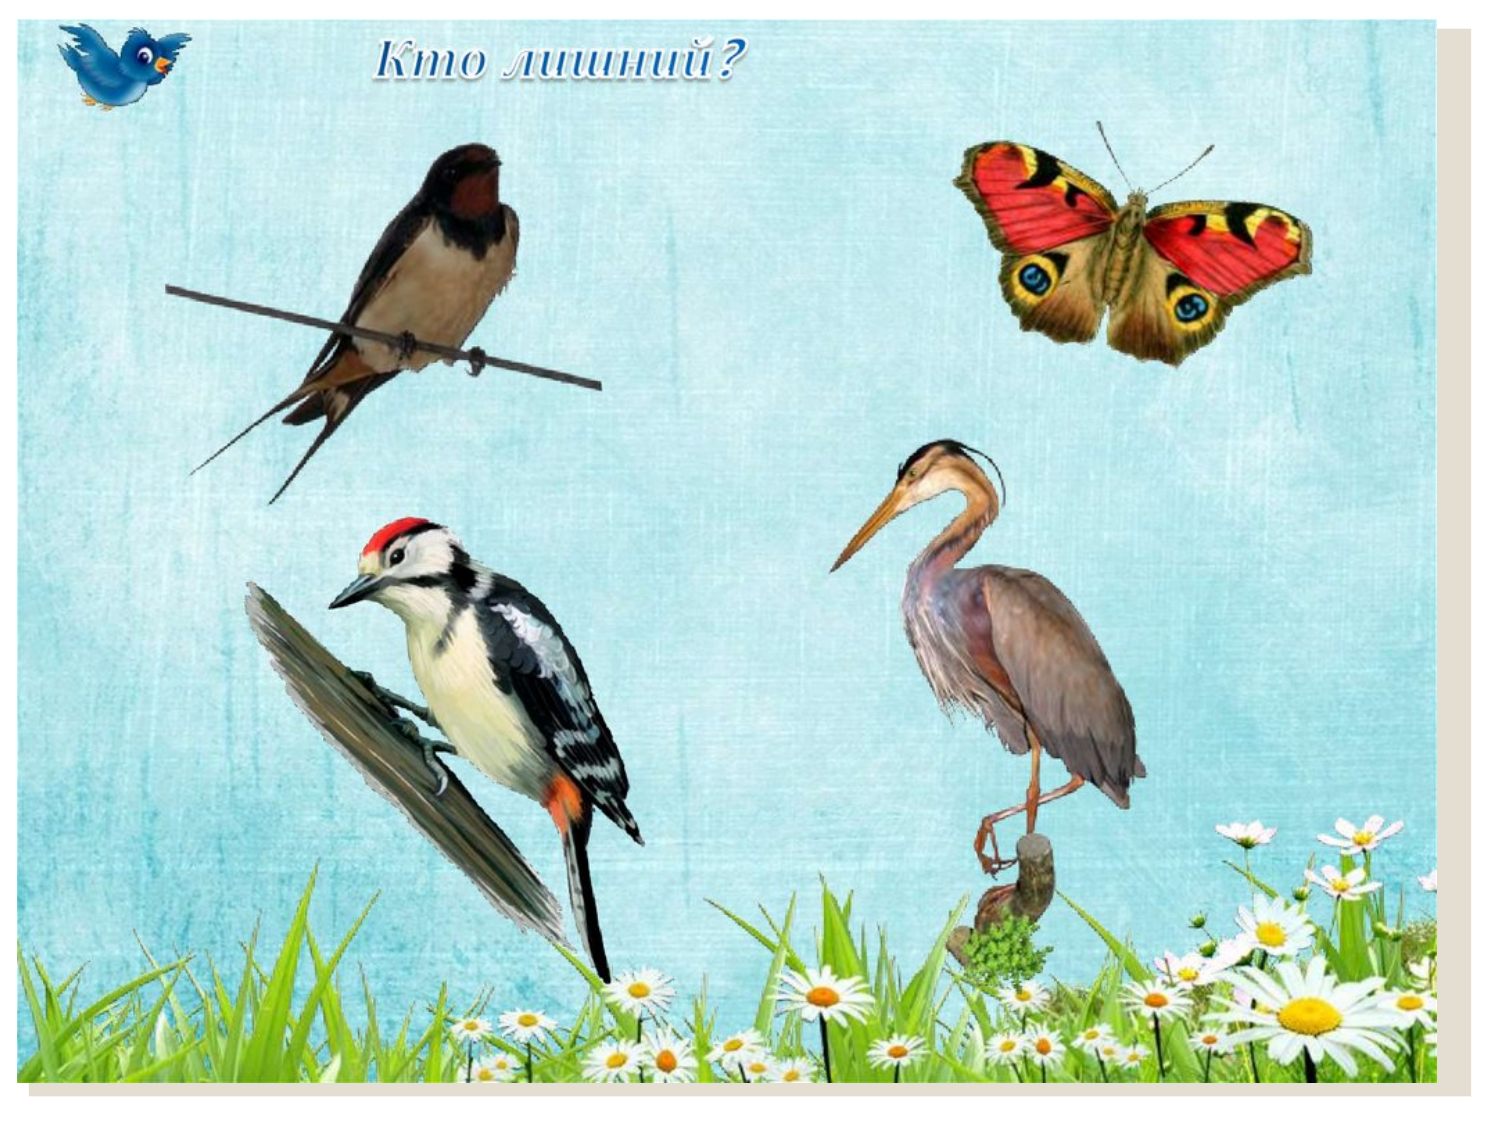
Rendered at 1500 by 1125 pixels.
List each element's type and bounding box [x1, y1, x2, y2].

list [17, 19, 1437, 1083]
